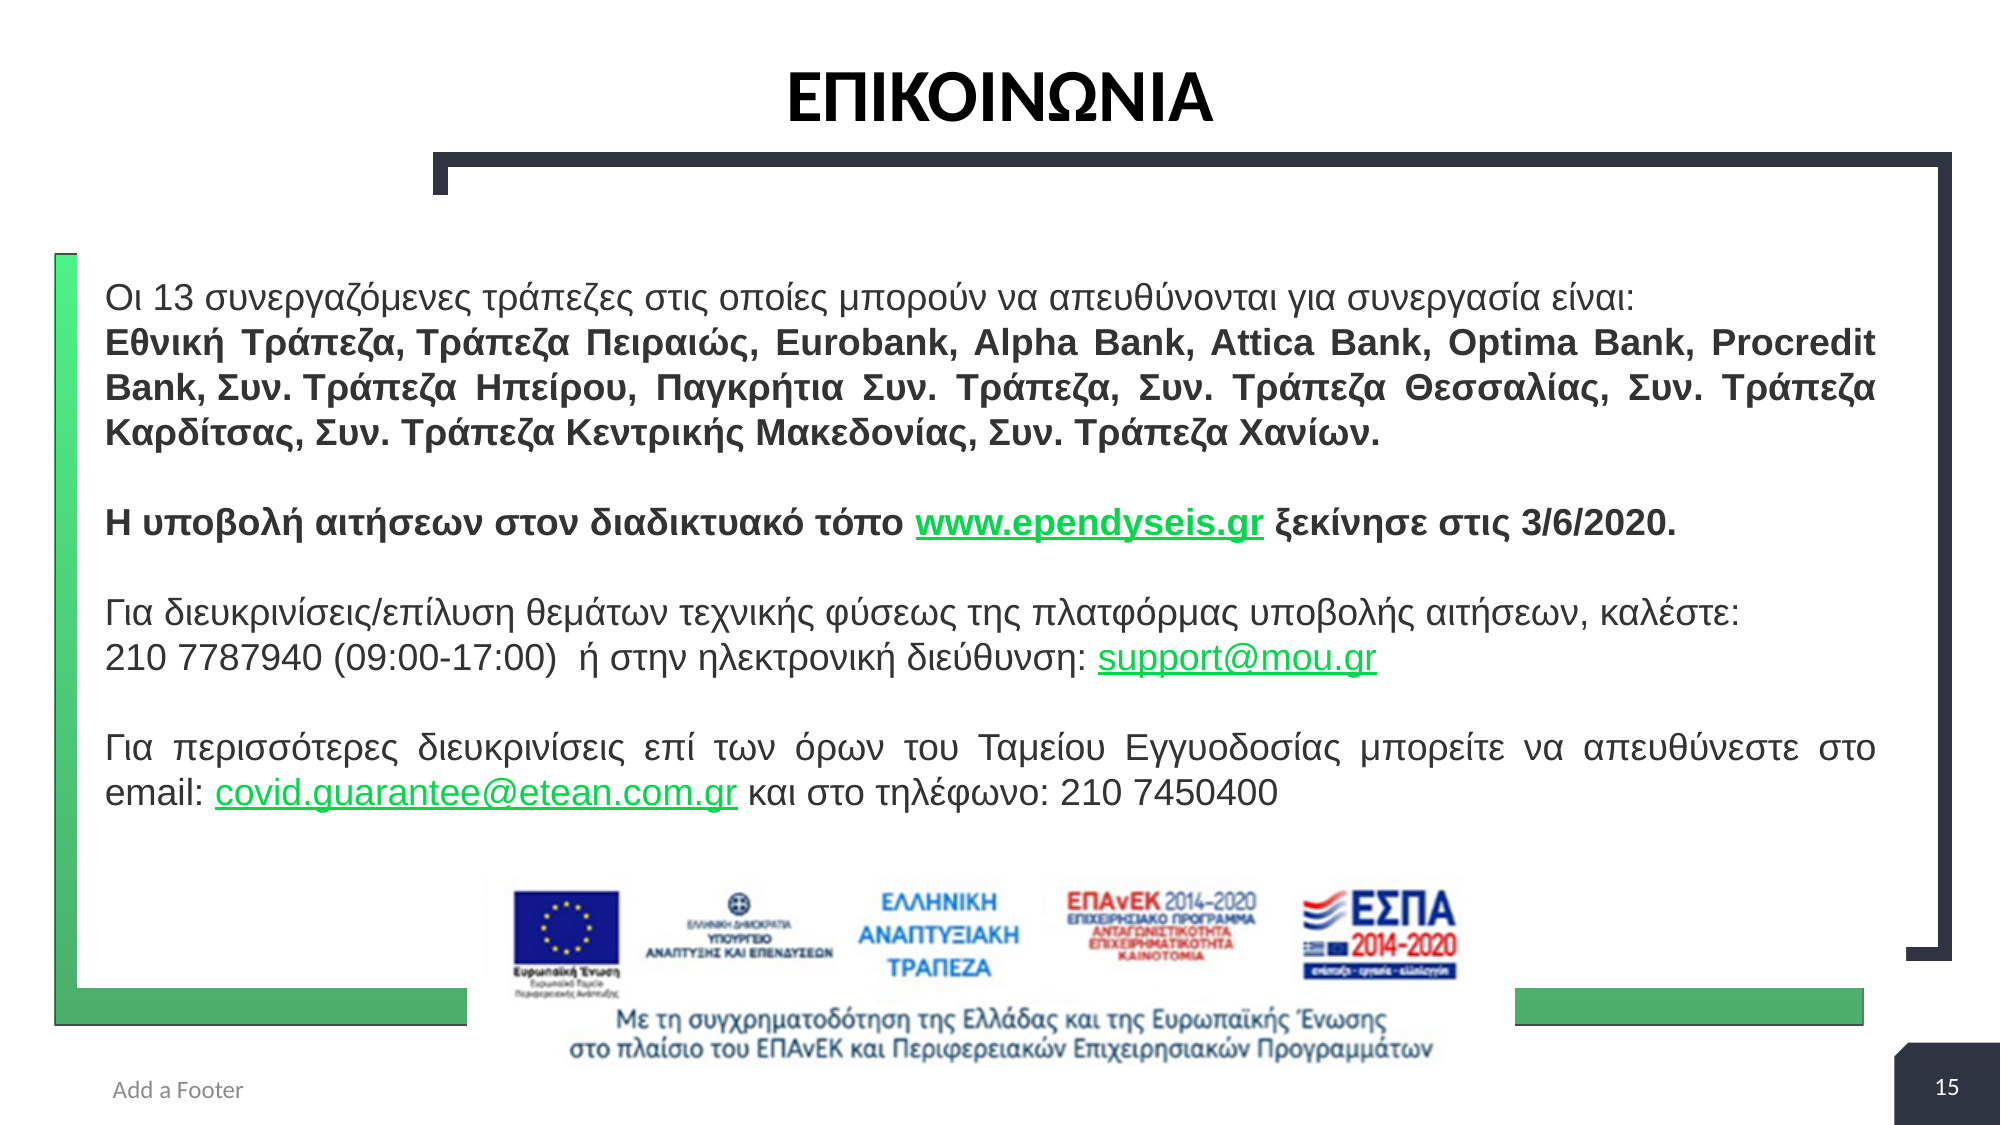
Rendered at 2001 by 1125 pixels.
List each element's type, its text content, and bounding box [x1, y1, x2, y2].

slide_number 15 [1894, 1052, 2000, 1119]
text_box Οι 13 συνεργαζόμενες τράπεζες στις οποίες μπορούν να απευθύνονται για συνεργασία είναι: Εθνική Τράπεζα, Τράπεζα Πειραιώς, Eurobank, Alpha Bank, Attica Bank, Optima Bank, Procredit Bank, Συν. Τράπεζα Ηπείρου, Παγκρήτια Συν. Τράπεζα, Συν. Τράπεζα Θεσσαλίας, Συν. Τράπεζα Καρδίτσας, Συν. Τράπεζα Κεντρικής Μακεδονίας, Συν. Τράπεζα Χανίων. Η υποβολή αιτήσεων στον διαδικτυακό τόπο www.ependyseis.gr ξεκίνησε στις 3/6/2020. Για διευκρινίσεις/επίλυση θεμάτων τεχνικής φύσεως της πλατφόρμας υποβολής αιτήσεων, καλέστε: 210 7787940 (09:00-17:00) ή στην ηλεκτρονική διεύθυνση: support@mou.gr Για περισσότερες διευκρινίσεις επί των όρων του Ταμείου Εγγυοδοσίας μπορείτε να απευθύνεστε στο email: covid.guarantee@etean.com.gr και στο τηλέφωνο: 210 7450400 [90, 265, 1893, 821]
picture [467, 863, 1515, 1067]
title επικοινωνια [97, 0, 1903, 195]
footer Add a Footer [97, 1059, 773, 1119]
